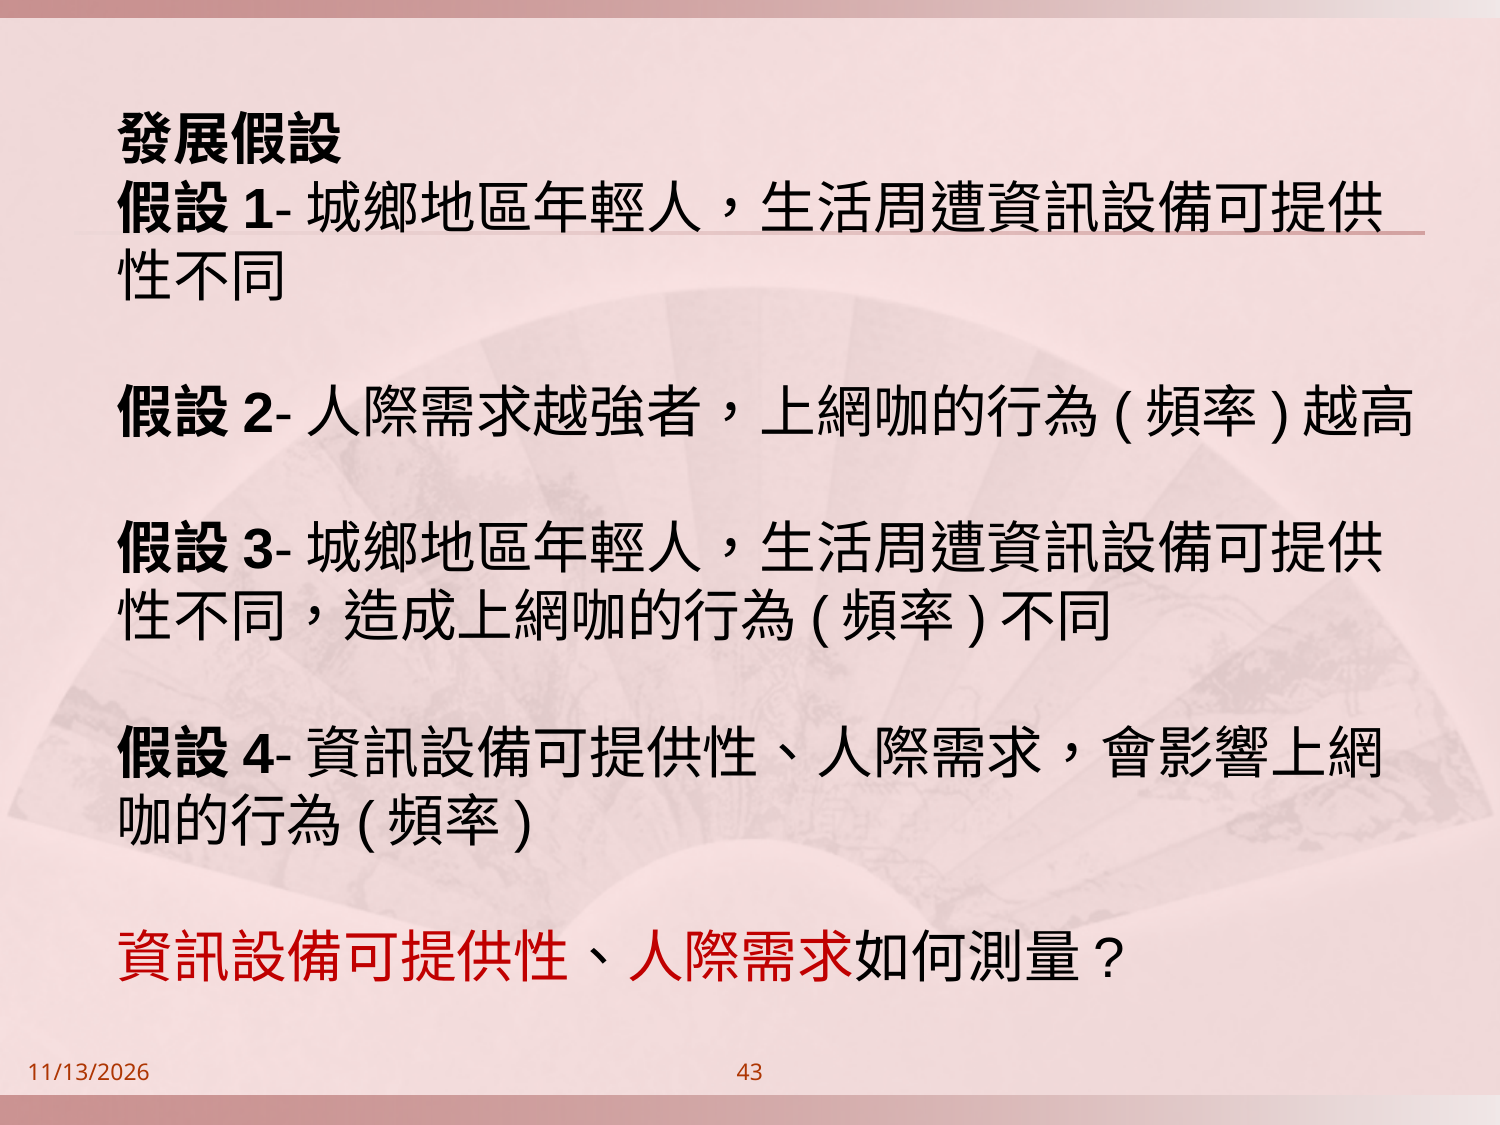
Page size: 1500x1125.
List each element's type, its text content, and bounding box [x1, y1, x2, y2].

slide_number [12, 1050, 538, 1097]
text_box 發展假設 假設1-城鄉地區年輕人，生活周遭資訊設備可提供性不同 假設2-人際需求越強者，上網咖的行為(頻率)越高 假設3-城鄉地區年輕人，生活周遭資訊設備可提供性不同，造成上網咖的行為(頻率)不同 假設4-資訊設備可提供性、人際需求，會影響上網咖的行為(頻率) 資訊設備可提供性、人際需求如何測量? [101, 67, 1440, 1025]
slide_number 43 [675, 1050, 825, 1097]
